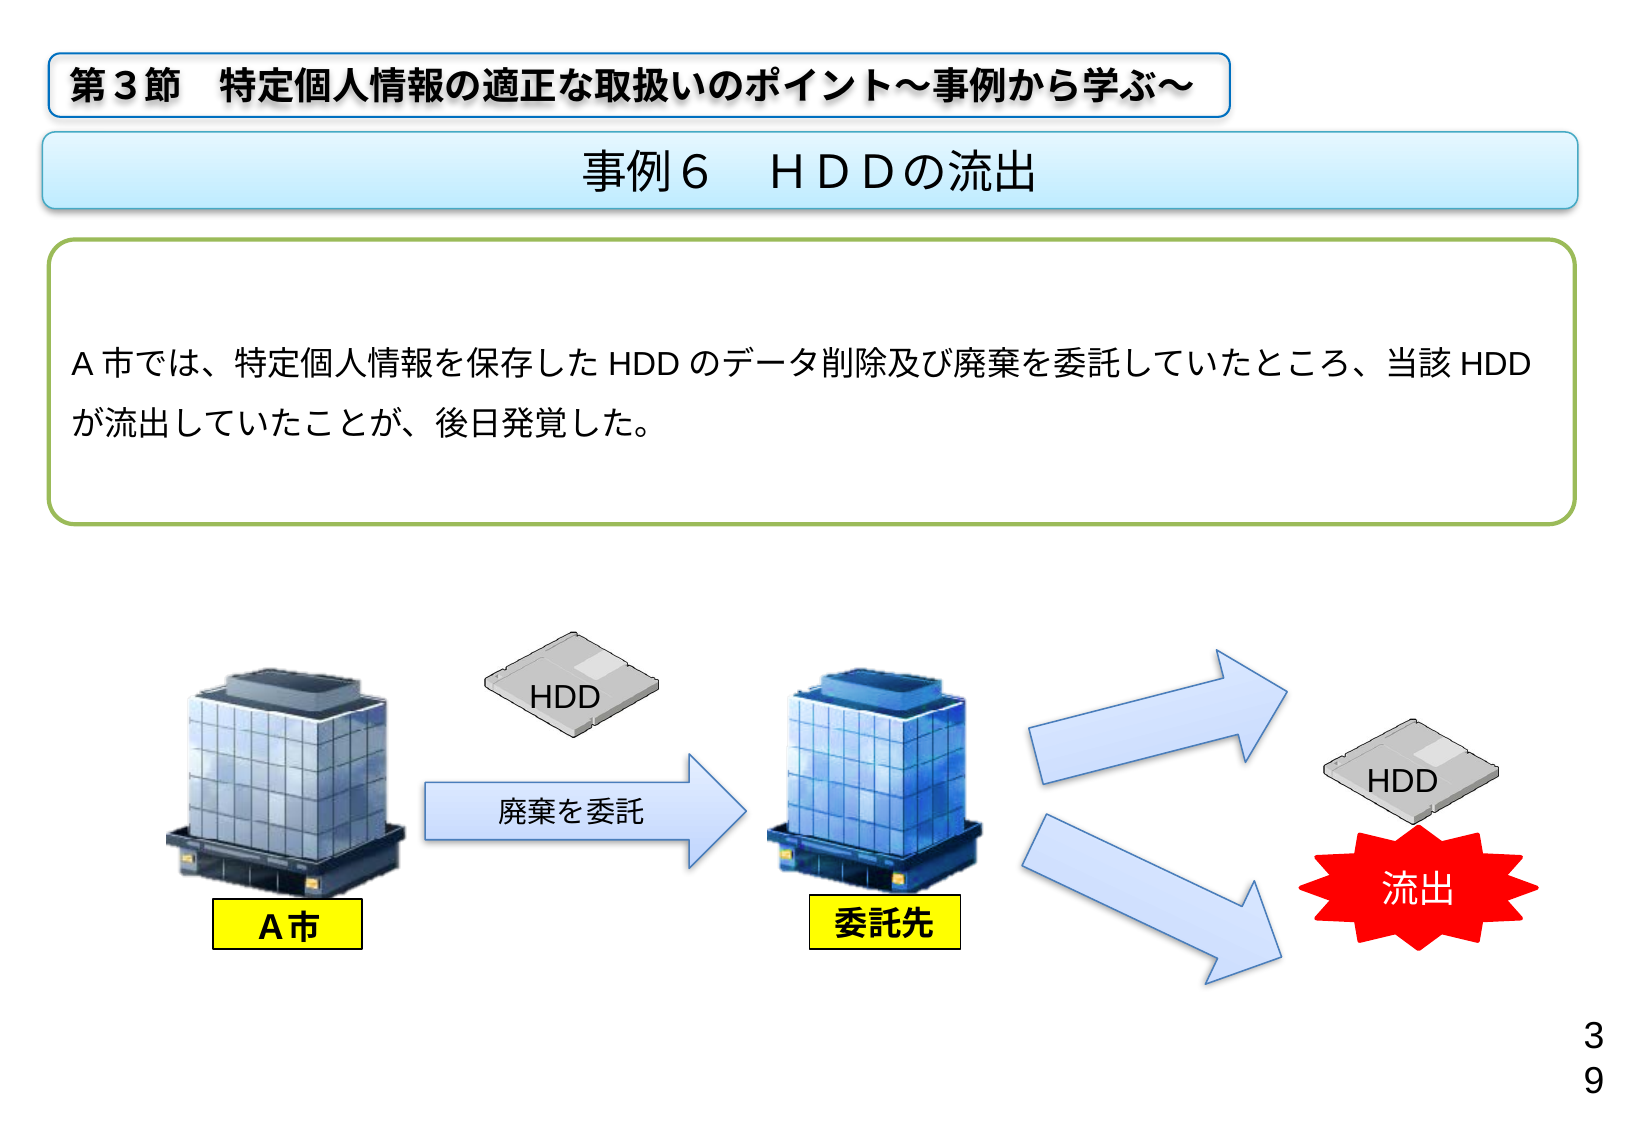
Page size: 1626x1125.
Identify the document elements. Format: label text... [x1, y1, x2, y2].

text_box [1022, 813, 1283, 985]
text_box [483, 597, 820, 773]
text_box 第３節 特定個人情報の適正な取扱いのポイント～事例から学ぶ～ [47, 52, 1231, 118]
text_box 39 [1583, 1026, 1622, 1087]
text_box [1028, 649, 1288, 786]
text_box 廃棄を委託 [449, 781, 747, 870]
text_box A市では、特定個人情報を保存したHDDのデータ削除及び廃棄を委託していたところ、当該HDDが流出していたことが、後日発覚した。 [46, 237, 1577, 527]
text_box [767, 666, 1017, 950]
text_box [166, 666, 444, 950]
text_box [1323, 684, 1625, 860]
text_box 流出 [1298, 854, 1539, 951]
text_box 事例６ ＨＤＤの流出 [42, 131, 1578, 209]
